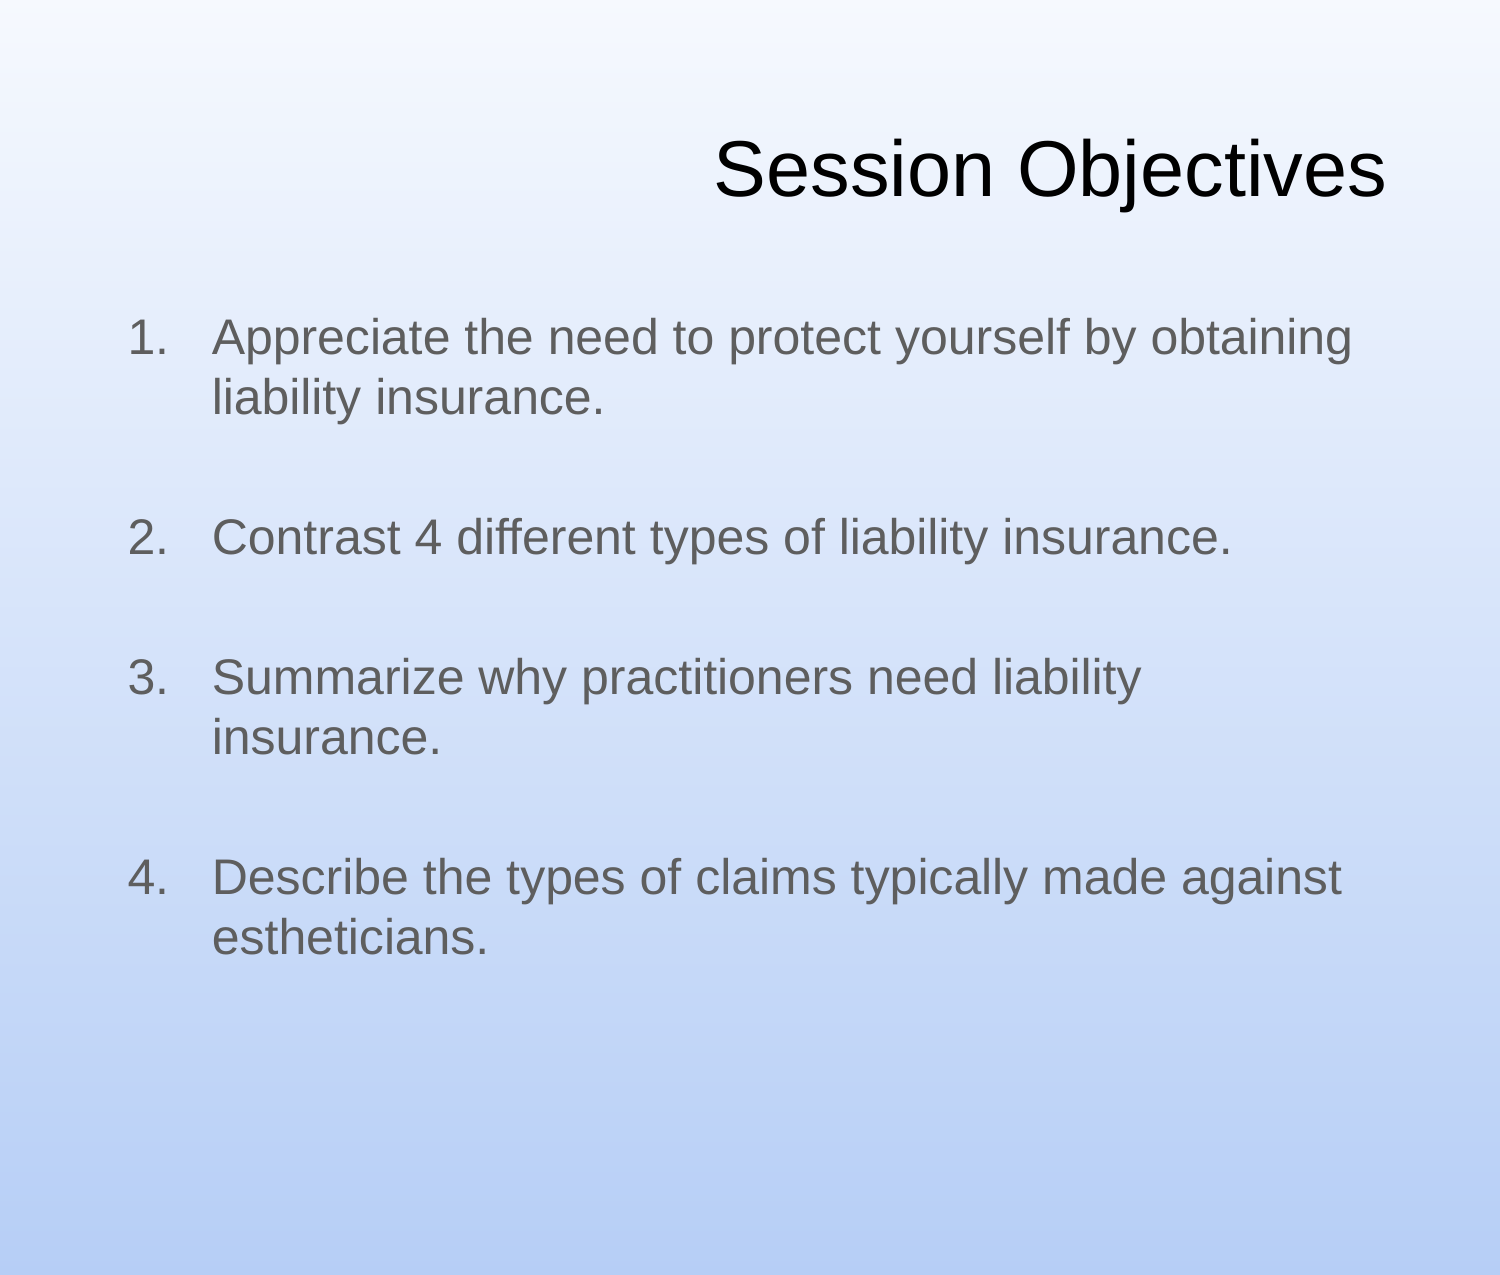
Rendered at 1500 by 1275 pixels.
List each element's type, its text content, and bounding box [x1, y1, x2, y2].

list Appreciate the need to protect yourself by obtaining liability insurance. Contrast 4 different types of liability insurance. Summarize why practitioners need liability insurance. Describe the types of claims typically made against estheticians. [112, 297, 1388, 1063]
title Session Objectives [112, 137, 1388, 213]
